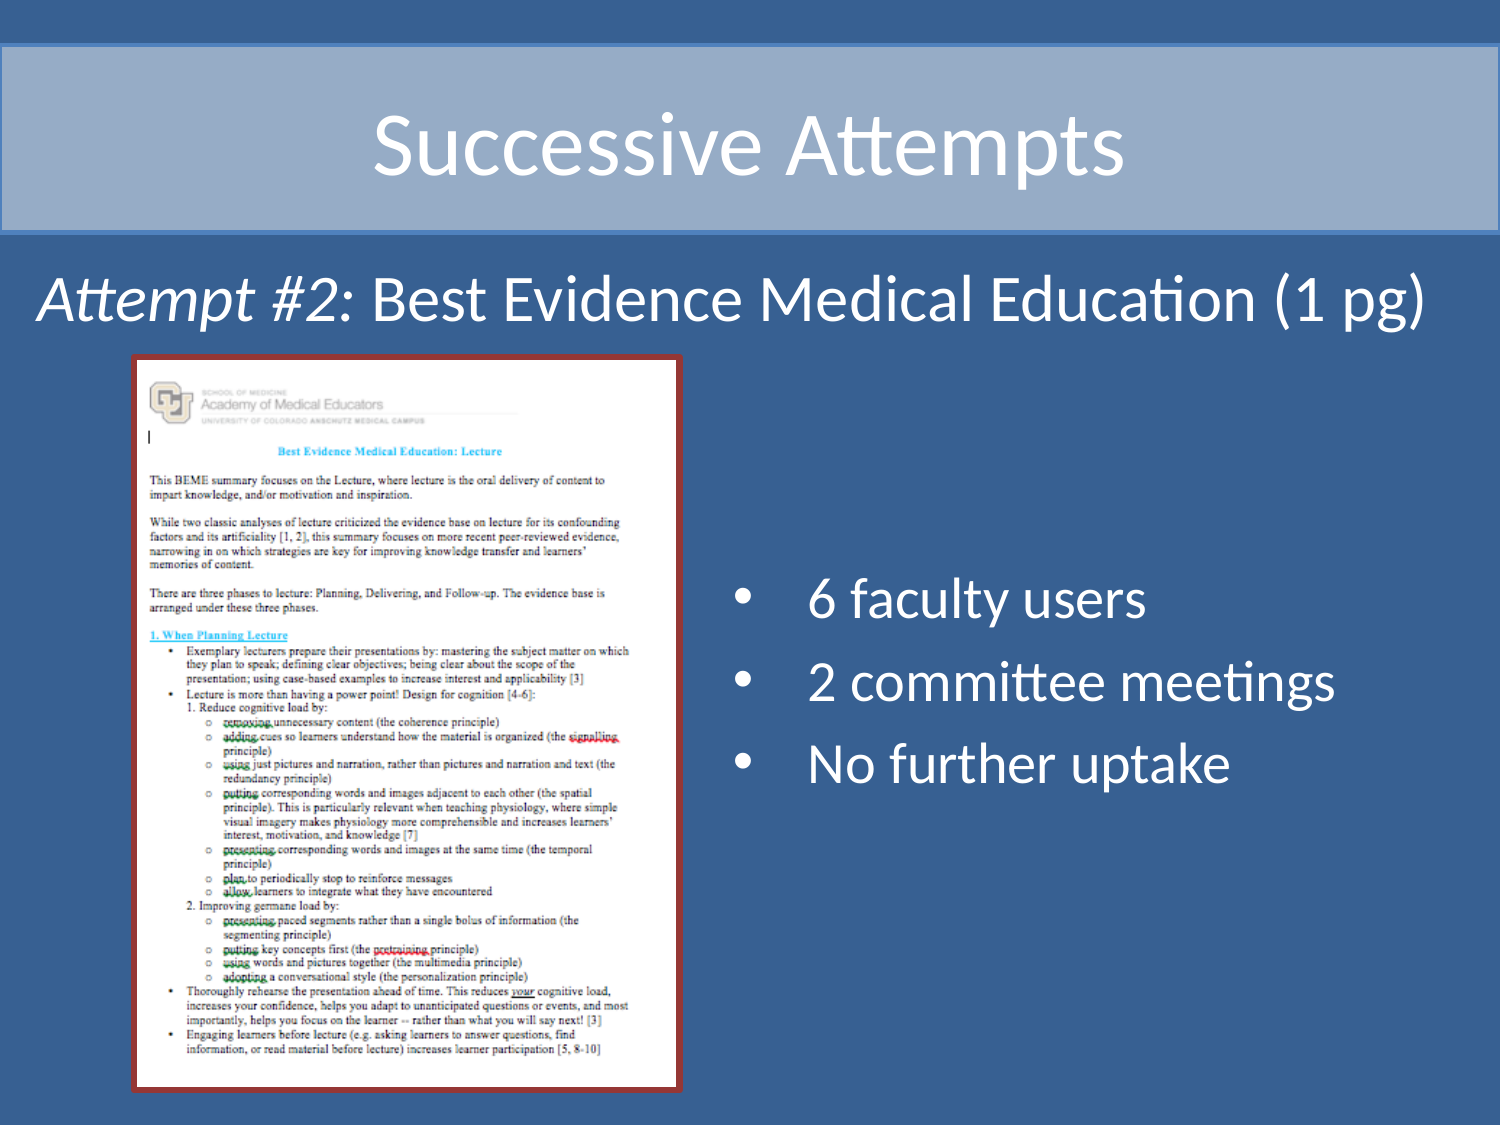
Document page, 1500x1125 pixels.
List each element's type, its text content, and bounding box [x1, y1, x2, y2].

text_box 6 faculty users 2 committee meetings No further uptake [718, 553, 1476, 803]
title Successive Attempts [0, 43, 1500, 235]
picture [136, 359, 677, 1088]
list Attempt #2: Best Evidence Medical Education (1 pg) [22, 247, 1488, 991]
